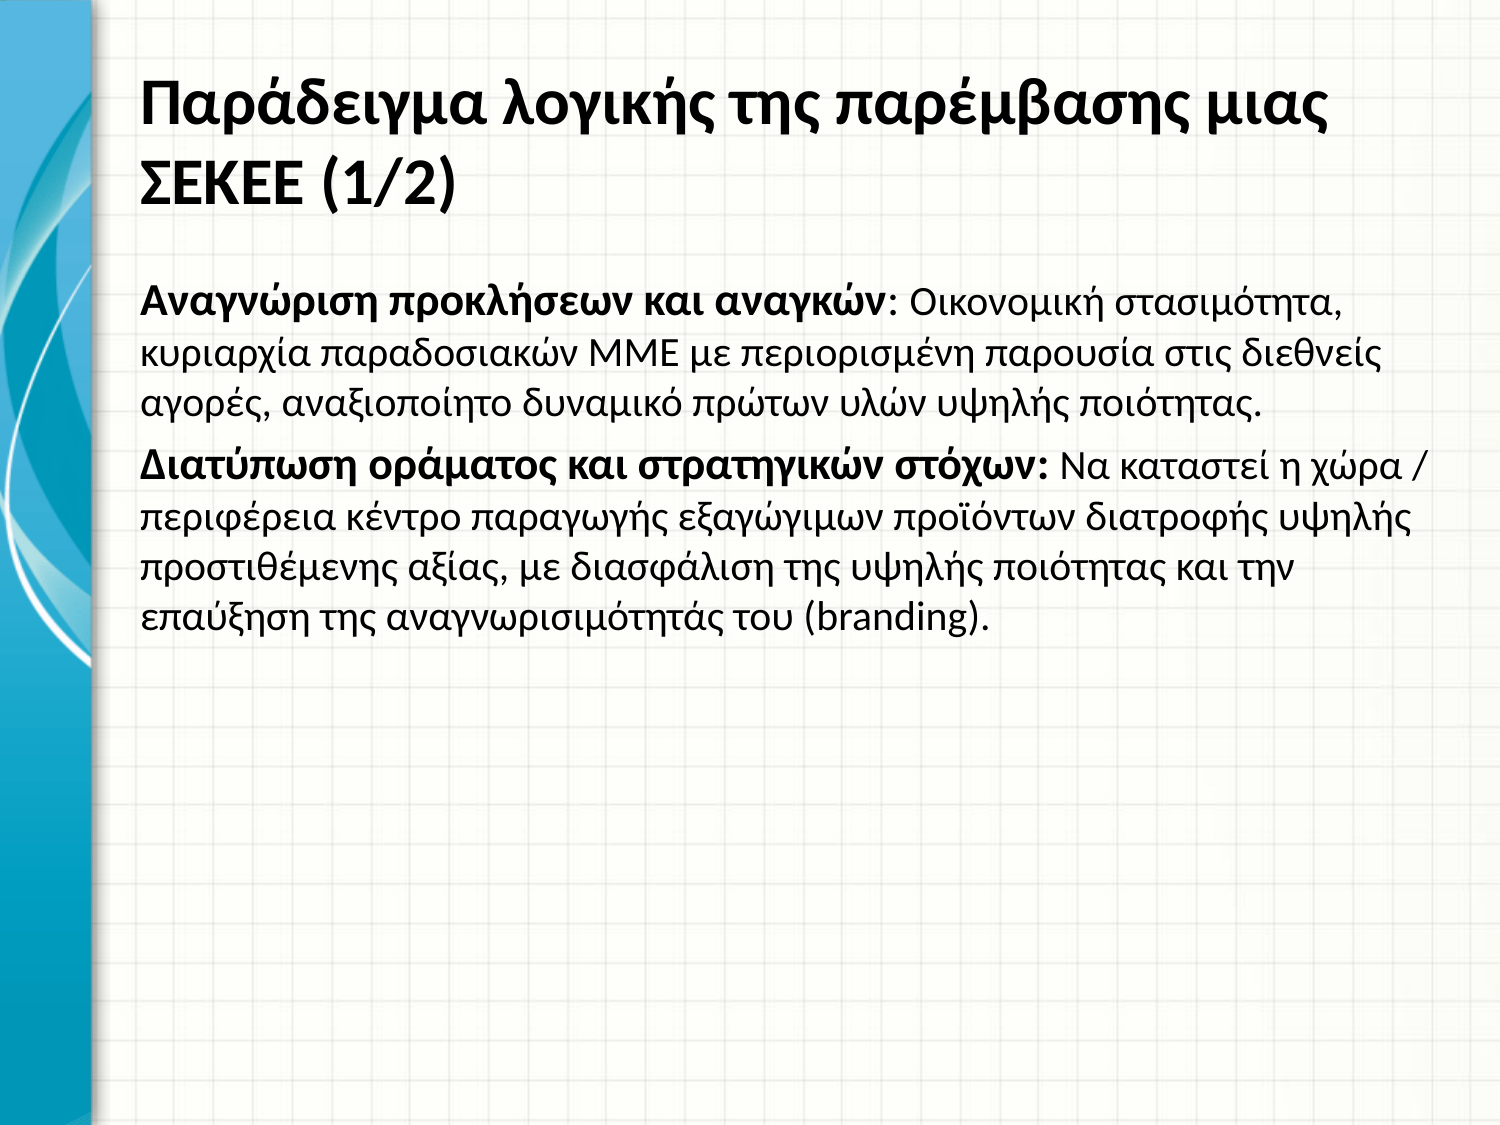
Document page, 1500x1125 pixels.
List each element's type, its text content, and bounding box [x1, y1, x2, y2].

list Αναγνώριση προκλήσεων και αναγκών: Οικονομική στασιμότητα, κυριαρχία παραδοσιακών ΜΜΕ με περιορισμένη παρουσία στις διεθνείς αγορές, αναξιοποίητο δυναμικό πρώτων υλών υψηλής ποιότητας. Διατύπωση οράματος και στρατηγικών στόχων: Να καταστεί η χώρα / περιφέρεια κέντρο παραγωγής εξαγώγιμων προϊόντων διατροφής υψηλής προστιθέμενης αξίας, με διασφάλιση της υψηλής ποιότητας και την επαύξηση της αναγνωρισιμότητάς του (branding). [125, 261, 1450, 967]
title Παράδειγμα λογικής της παρέμβασης μιας ΣΕΚΕΕ (1/2) [125, 44, 1450, 232]
picture [0, 0, 1500, 1125]
